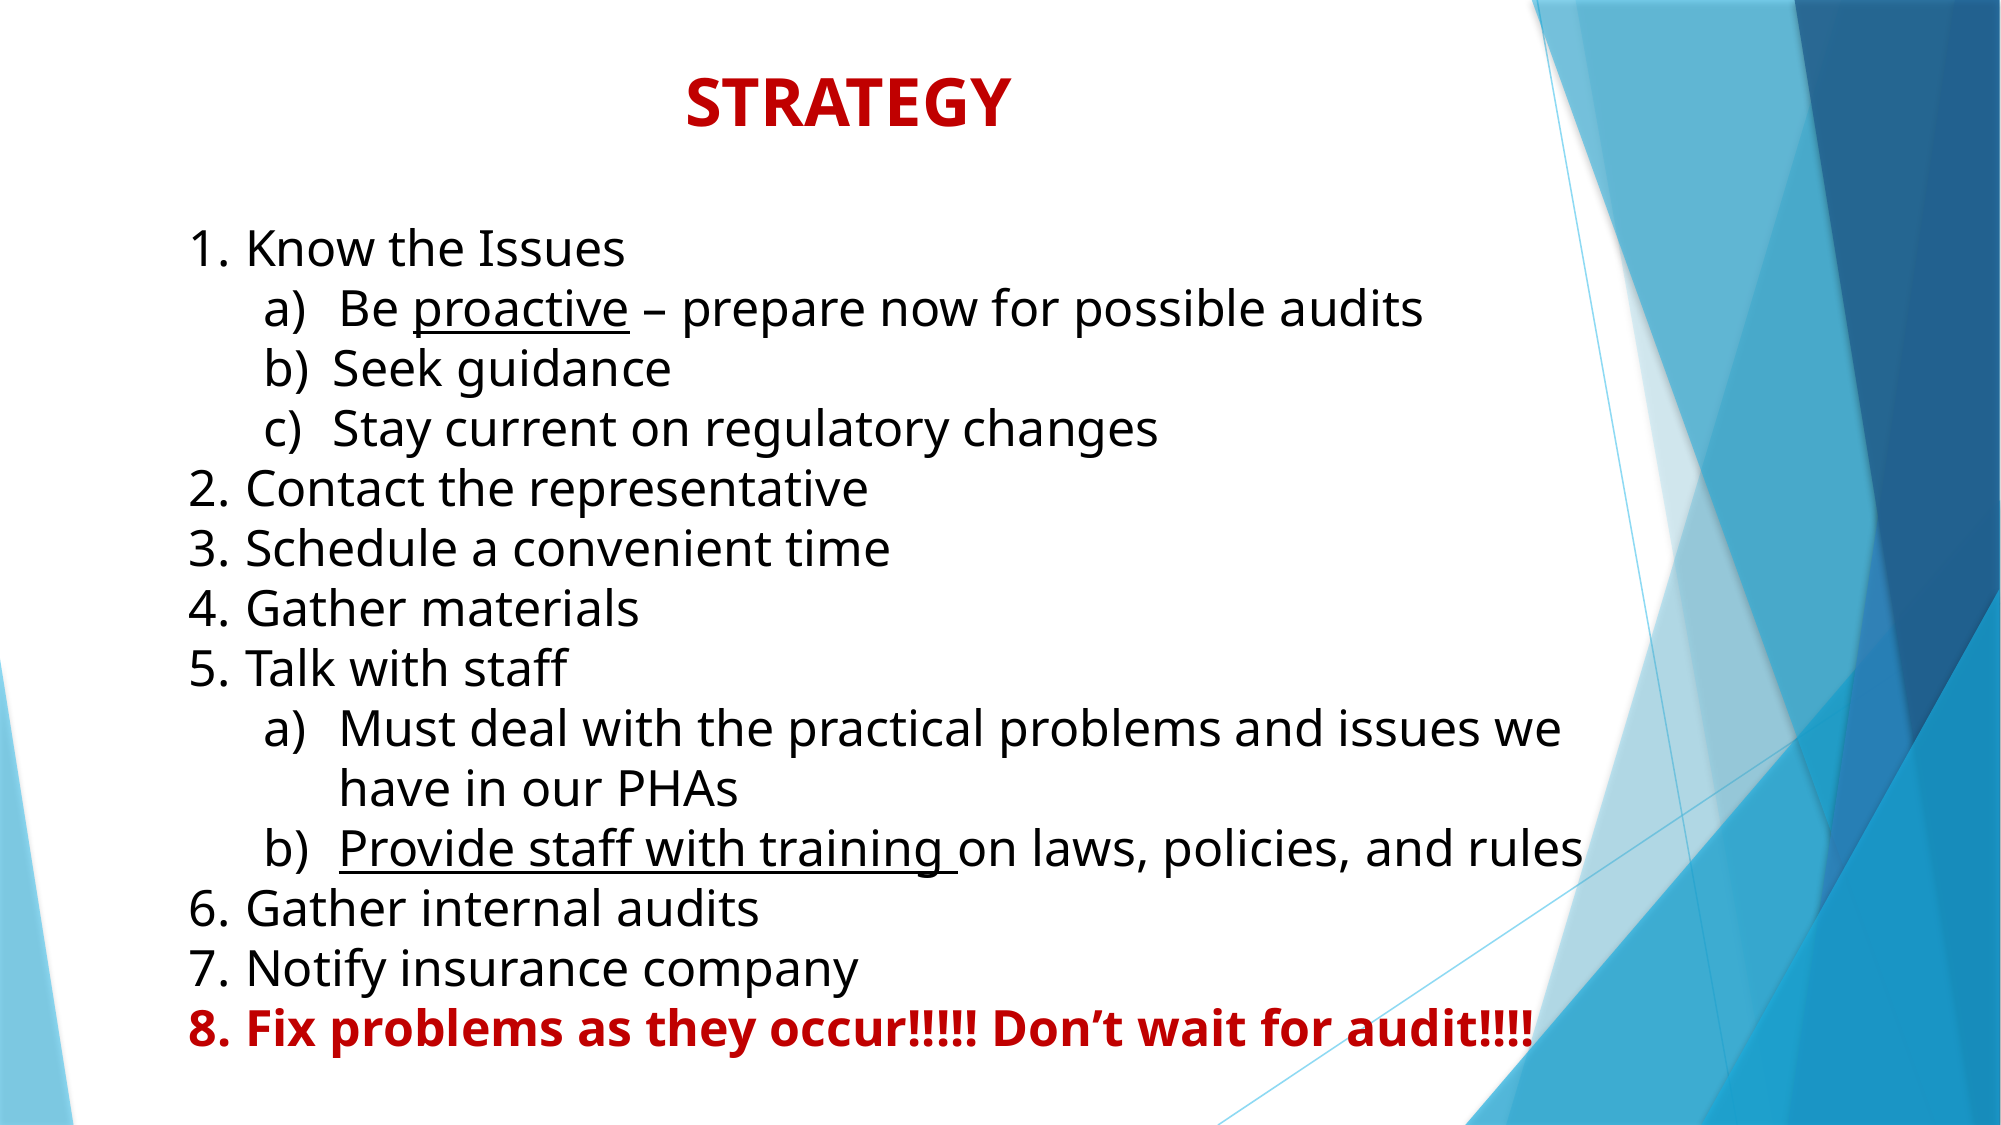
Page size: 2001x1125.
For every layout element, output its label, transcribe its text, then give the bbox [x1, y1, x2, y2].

text_box STRATEGY [428, 52, 1270, 147]
text_box Know the Issues Be proactive – prepare now for possible audits Seek guidance Stay current on regulatory changes Contact the representative Schedule a convenient time Gather materials Talk with staff Must deal with the practical problems and issues we have in our PHAs Provide staff with training on laws, policies, and rules Gather internal audits Notify insurance company Fix problems as they occur!!!!! Don’t wait for audit!!!! [173, 209, 1640, 1065]
